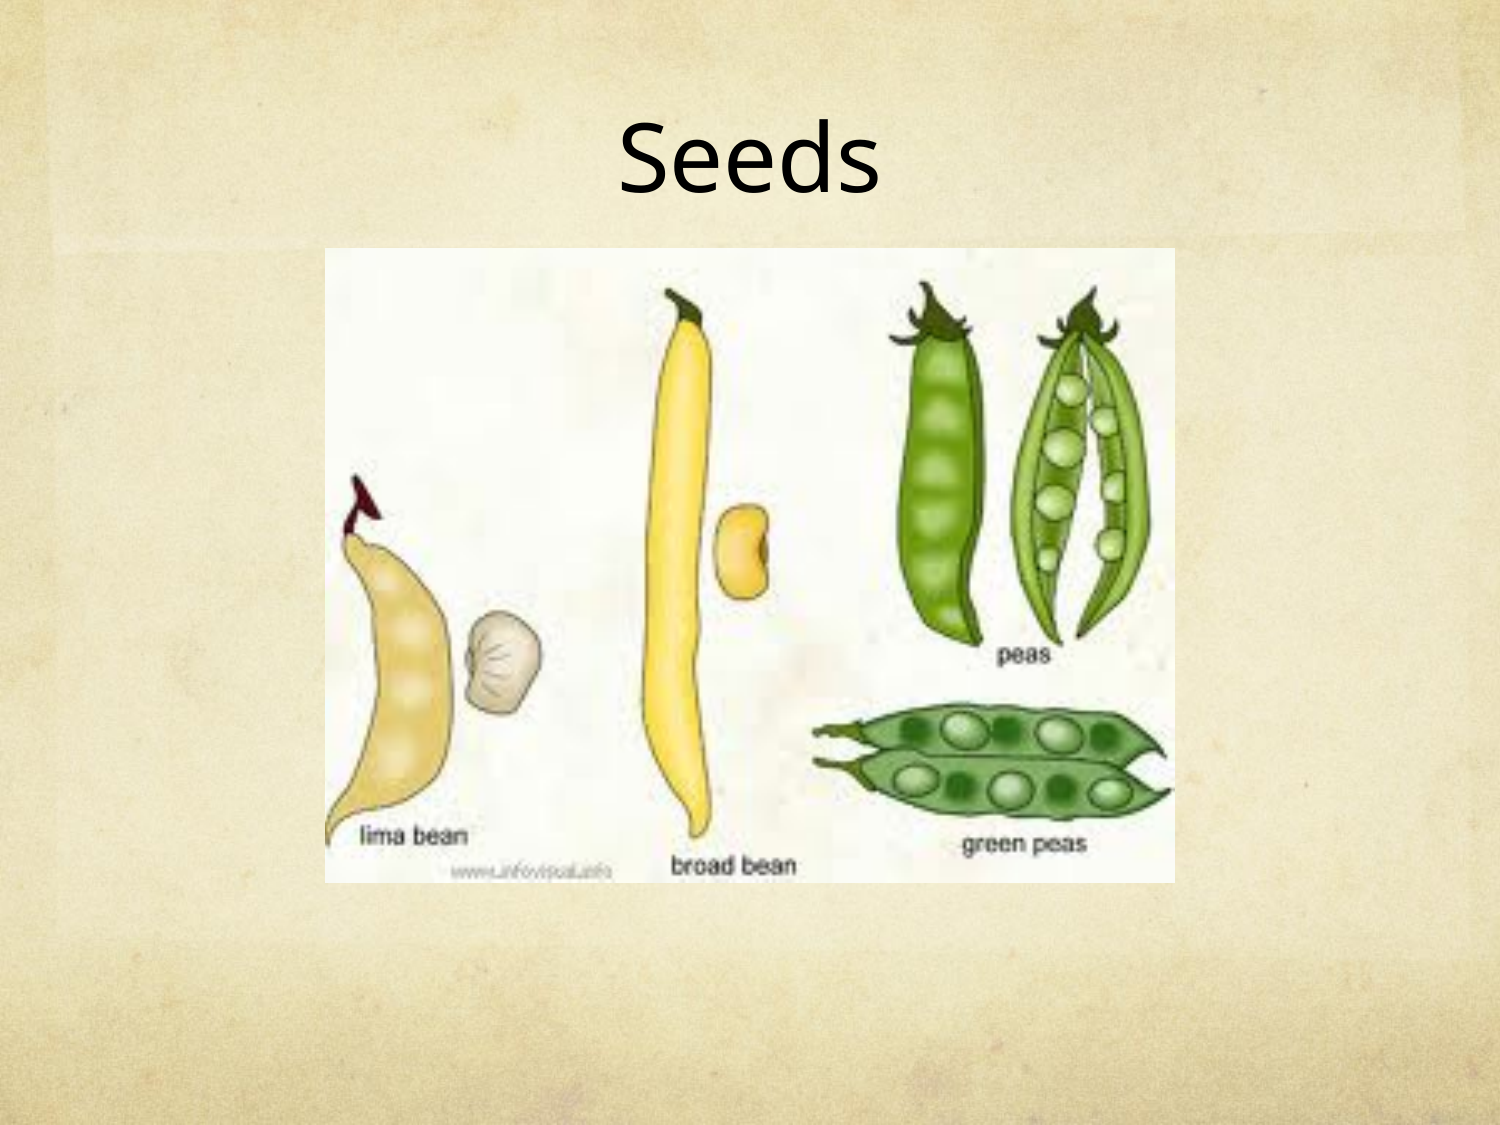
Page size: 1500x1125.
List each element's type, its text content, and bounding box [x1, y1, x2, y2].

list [149, 248, 1351, 883]
picture [0, 0, 1500, 1125]
title Seeds [150, 82, 1350, 225]
